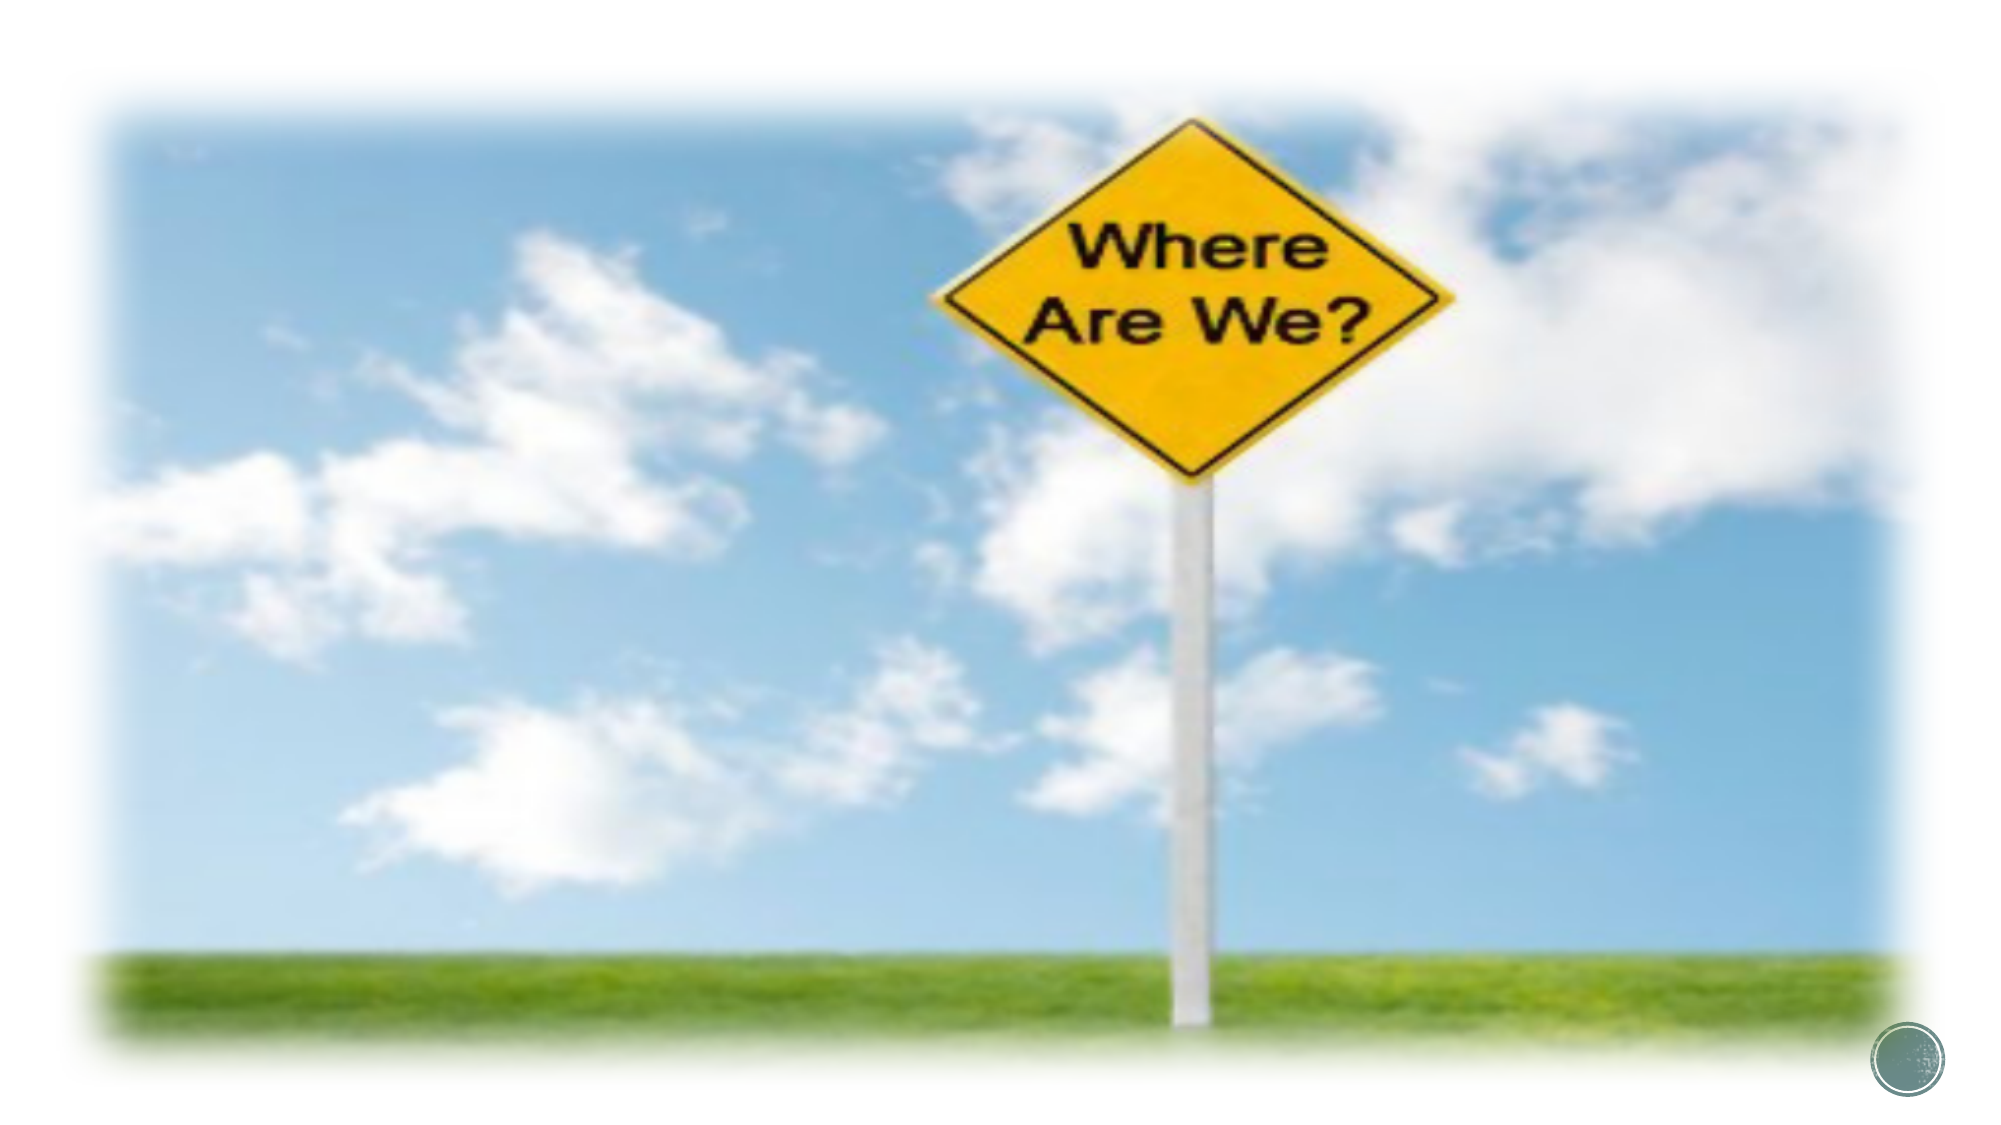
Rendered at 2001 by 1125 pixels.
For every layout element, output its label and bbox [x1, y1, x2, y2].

list [61, 70, 1940, 1086]
